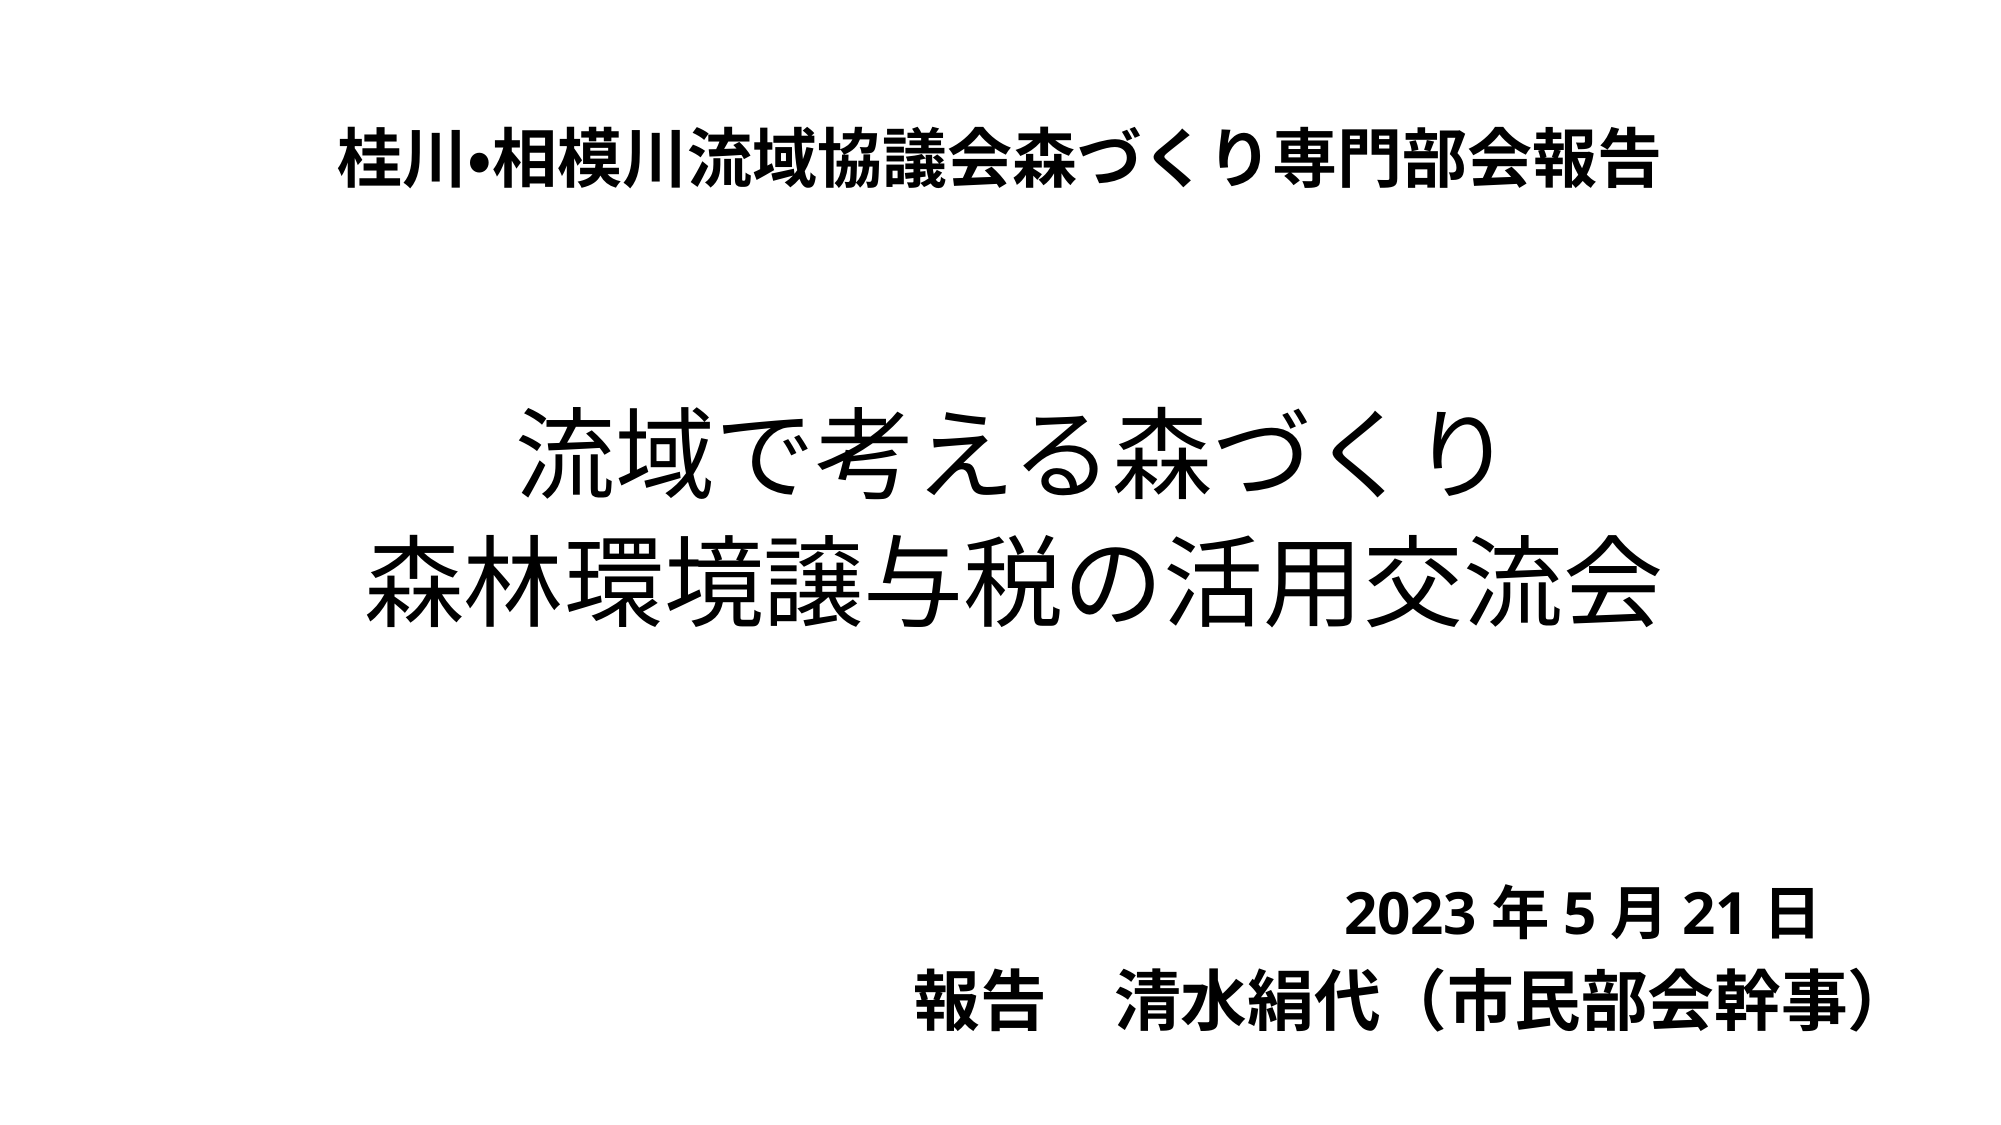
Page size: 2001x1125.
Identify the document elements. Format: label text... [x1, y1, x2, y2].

subtitle 流域で考える森づくり 森林環境譲与税の活用交流会 2023年5月21日 報告 清水絹代（市民部会幹事） [28, 256, 2000, 1125]
title 桂川・相模川流域協議会森づくり専門部会報告 [0, 47, 2000, 205]
